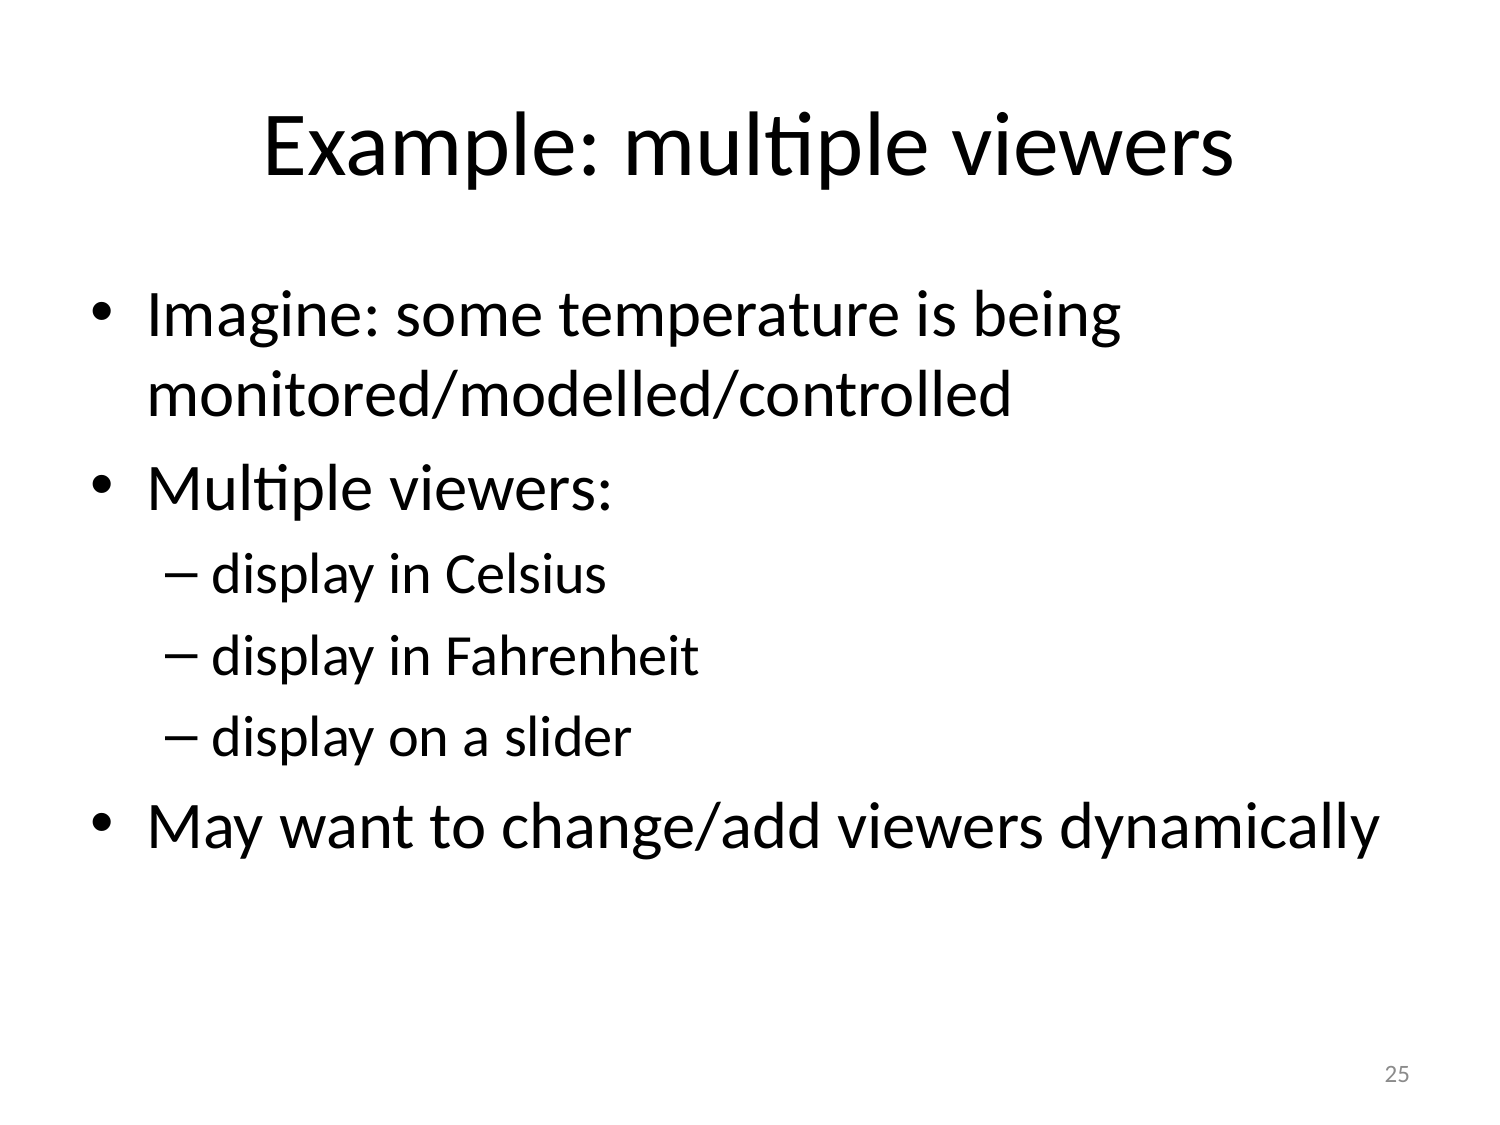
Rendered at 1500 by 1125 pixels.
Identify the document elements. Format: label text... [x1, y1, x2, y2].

title Example: multiple viewers [75, 45, 1425, 233]
slide_number 25 [1074, 1042, 1425, 1103]
list Imagine: some temperature is being monitored/modelled/controlled Multiple viewers: display in Celsius display in Fahrenheit display on a slider May want to change/add viewers dynamically [75, 262, 1425, 1005]
